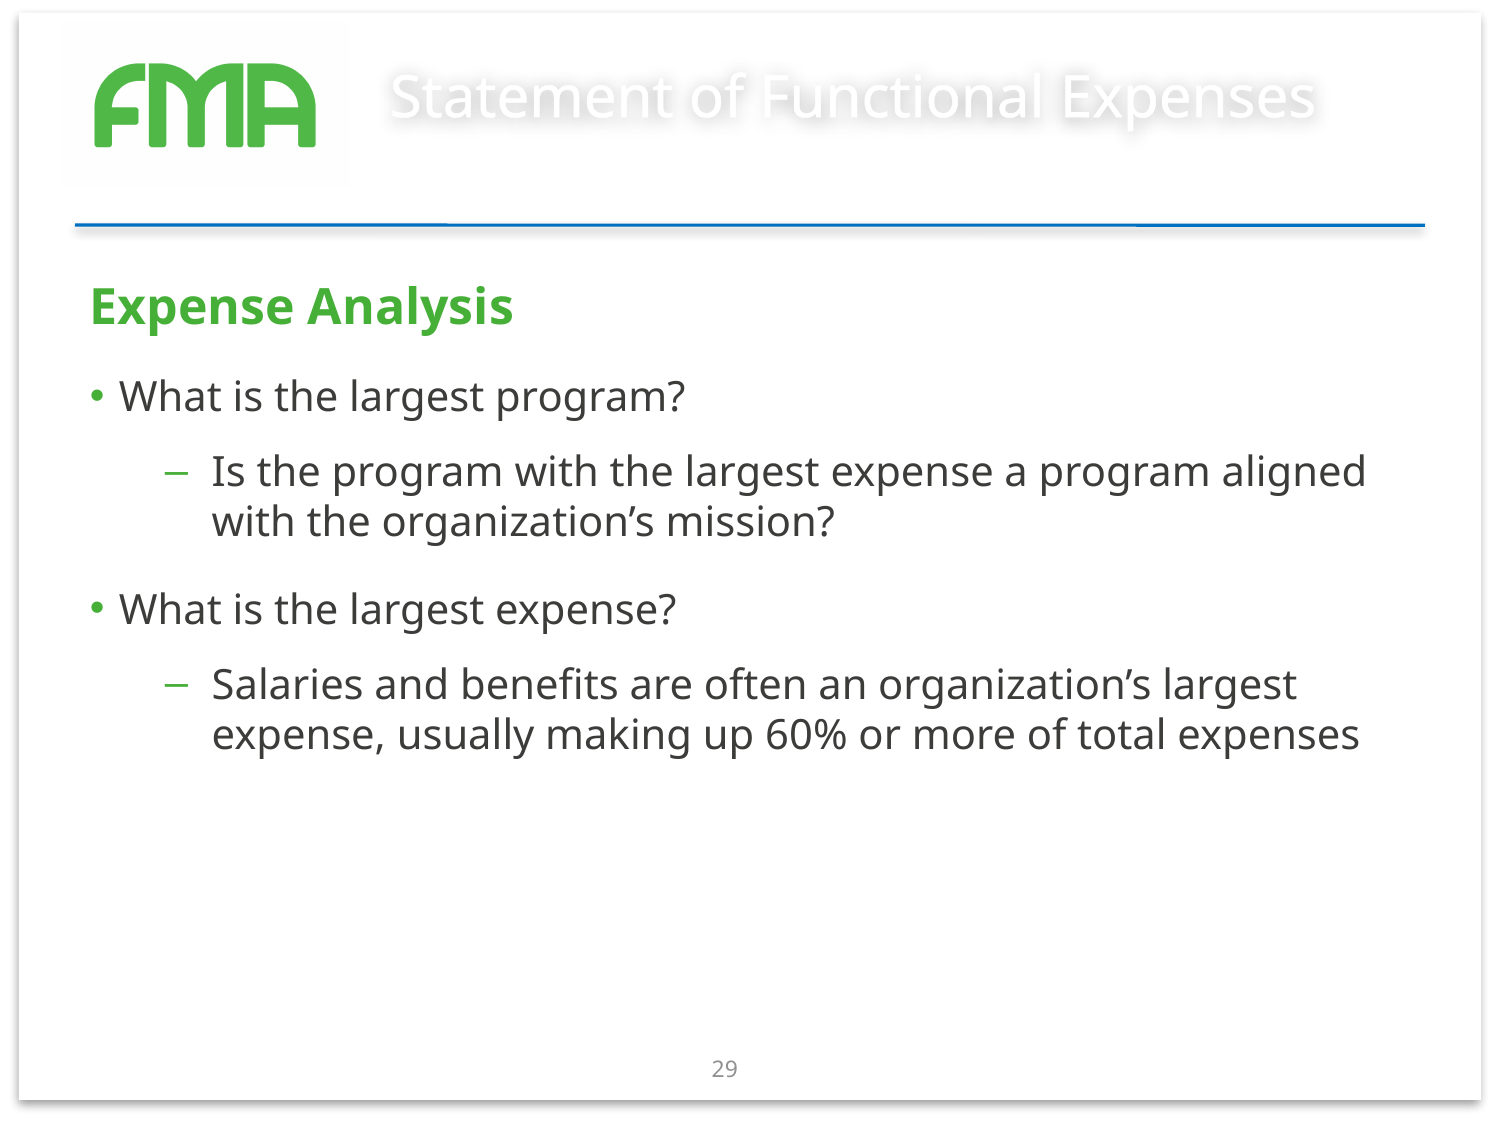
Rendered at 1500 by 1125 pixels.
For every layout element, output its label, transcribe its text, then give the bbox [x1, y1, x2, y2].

picture [60, 22, 350, 188]
list What is the largest program? Is the program with the largest expense a program aligned with the organization’s mission? What is the largest expense? Salaries and benefits are often an organization’s largest expense, usually making up 60% or more of total expenses [75, 362, 1425, 975]
title Statement of Functional Expenses [375, 22, 1425, 165]
list Expense Analysis [75, 237, 1425, 343]
